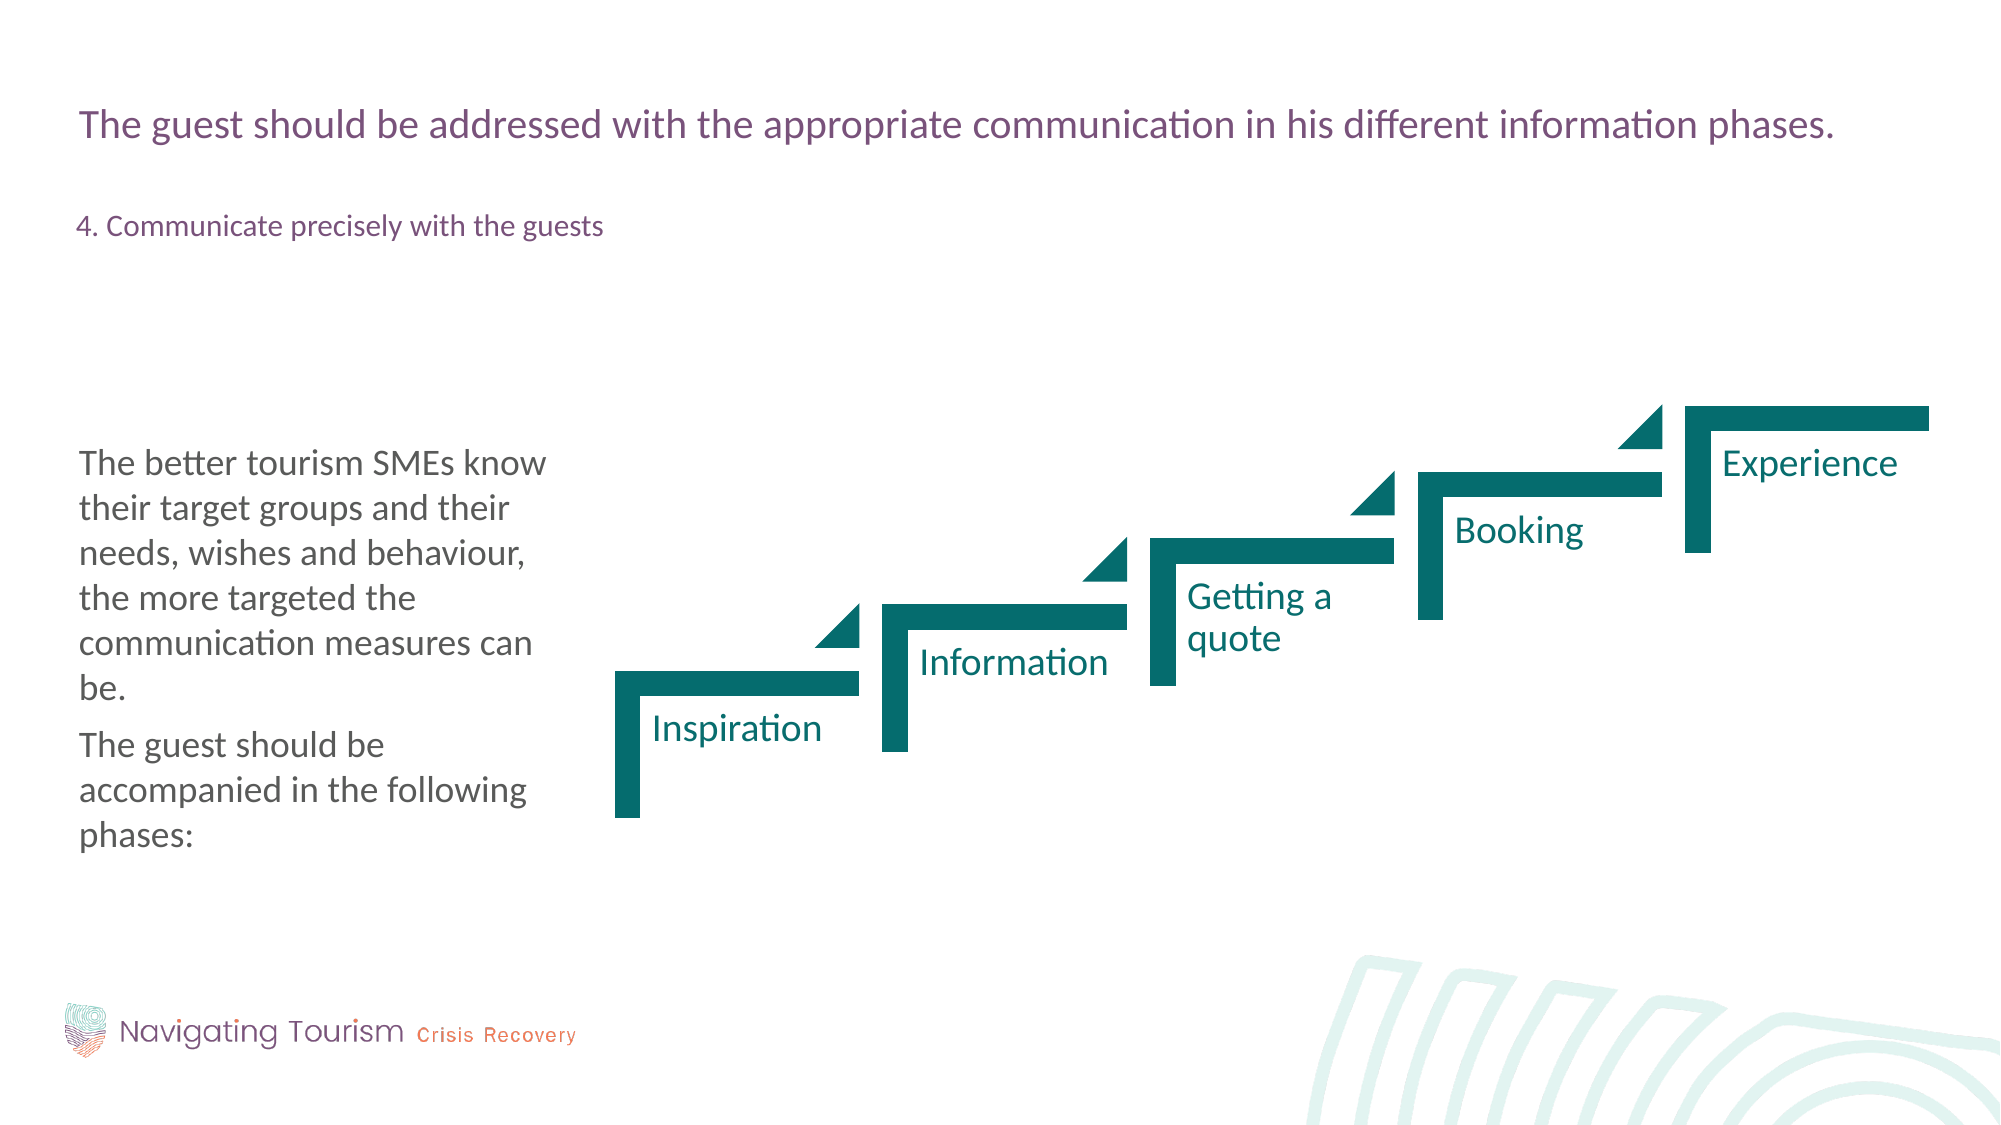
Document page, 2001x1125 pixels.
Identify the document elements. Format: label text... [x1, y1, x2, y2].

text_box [615, 406, 1930, 888]
list The better tourism SMEs know their target groups and their needs, wishes and behaviour, the more targeted the communication measures can be. The guest should be accompanied in the following phases: [63, 268, 588, 1025]
list The guest should be addressed with the appropriate communication in his different information phases. [63, 94, 1946, 191]
list 4. Communicate precisely with the guests [60, 202, 1946, 245]
picture [112, 1025, 577, 1056]
picture [65, 1025, 111, 1061]
picture [1298, 955, 2000, 1125]
